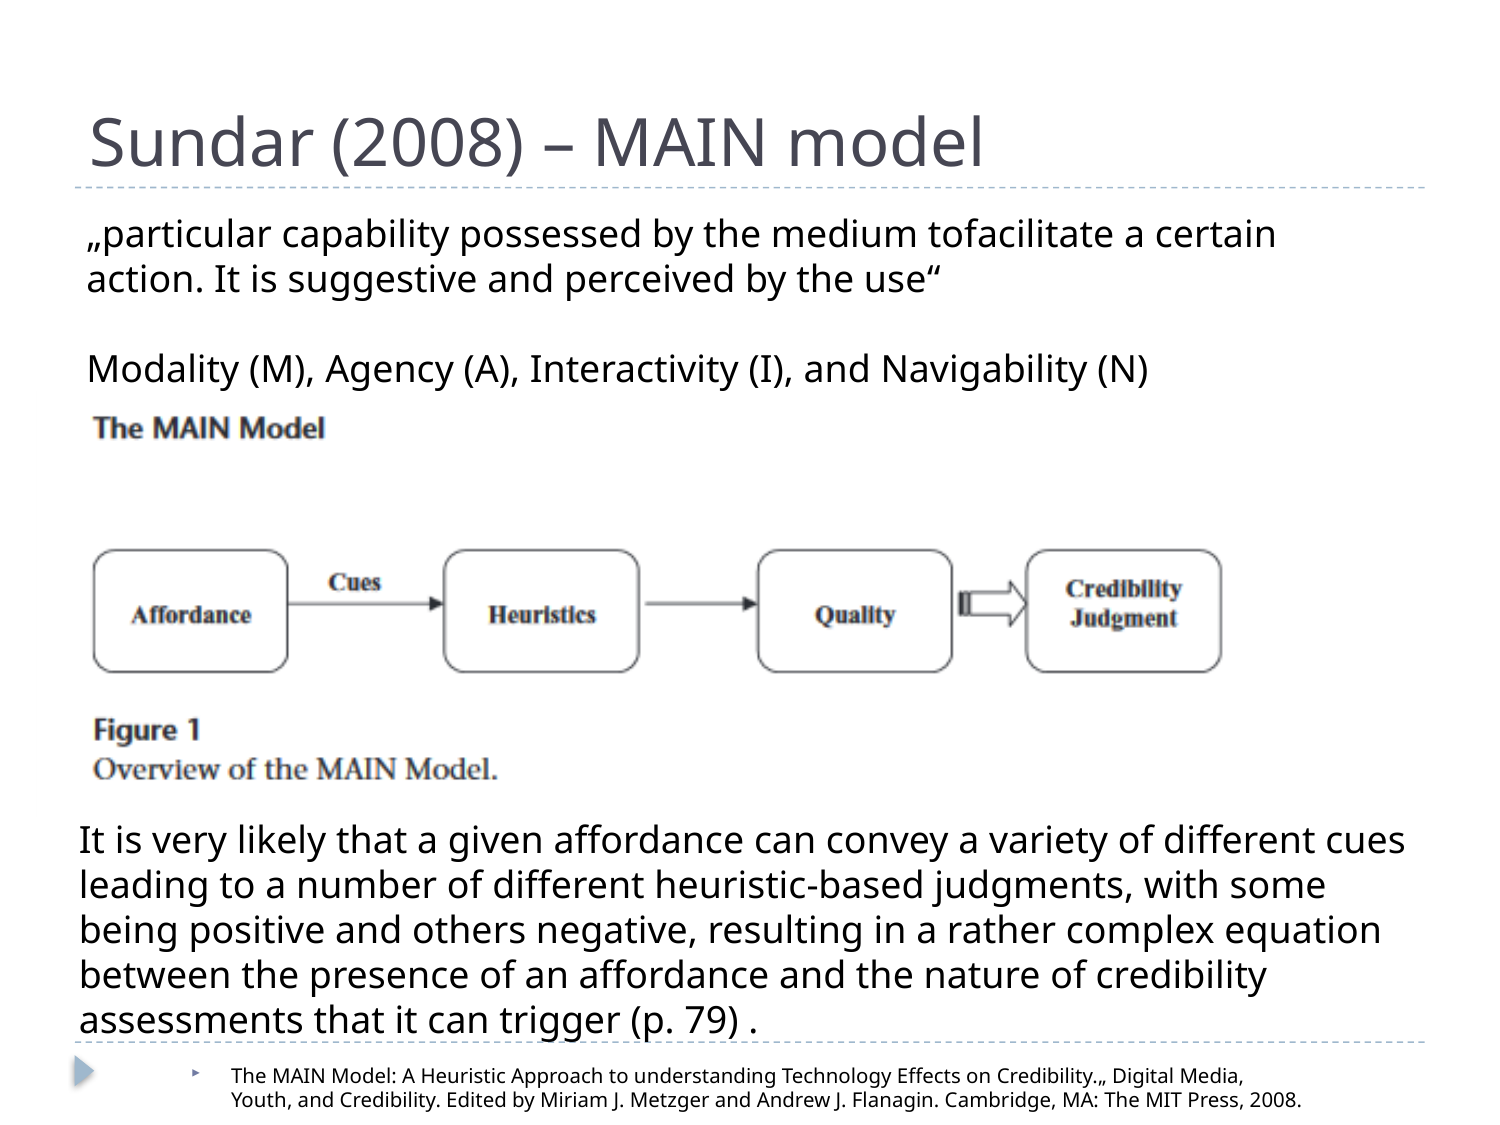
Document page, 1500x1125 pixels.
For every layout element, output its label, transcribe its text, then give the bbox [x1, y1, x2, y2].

text_box „particular capability possessed by the medium tofacilitate a certain action. It is suggestive and perceived by the use“ Modality (M), Agency (A), Interactivity (I), and Navigability (N) [71, 202, 1317, 391]
text_box It is very likely that a given affordance can convey a variety of different cues leading to a number of different heuristic-based judgments, with some being positive and others negative, resulting in a rather complex equation between the presence of an affordance and the nature of credibility assessments that it can trigger (p. 79) . [64, 808, 1436, 1049]
list The MAIN Model: A Heuristic Approach to understanding Technology Effects on Credibility.„ Digital Media, Youth, and Credibility. Edited by Miriam J. Metzger and Andrew J. Flanagin. Cambridge, MA: The MIT Press, 2008. [176, 1055, 1324, 1125]
title Sundar (2008) – MAIN model [75, 24, 1425, 188]
picture [35, 391, 1353, 817]
